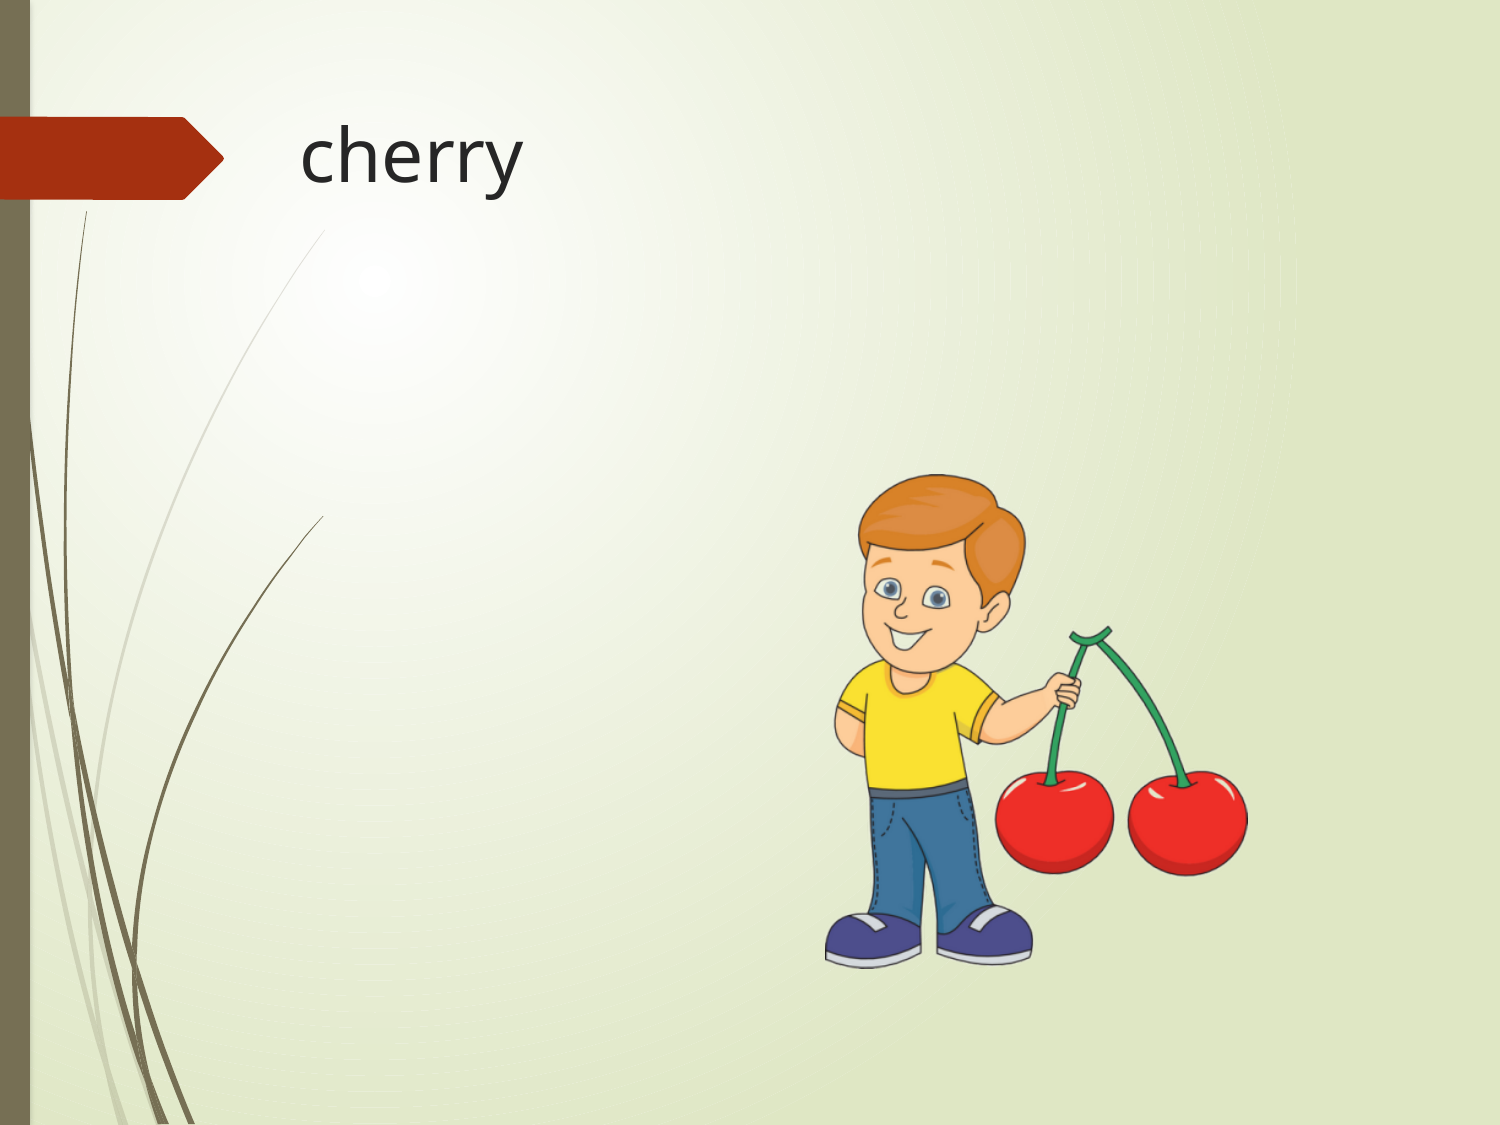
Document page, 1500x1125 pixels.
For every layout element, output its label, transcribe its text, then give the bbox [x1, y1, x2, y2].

title cherry [284, 99, 1366, 311]
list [824, 474, 1248, 969]
